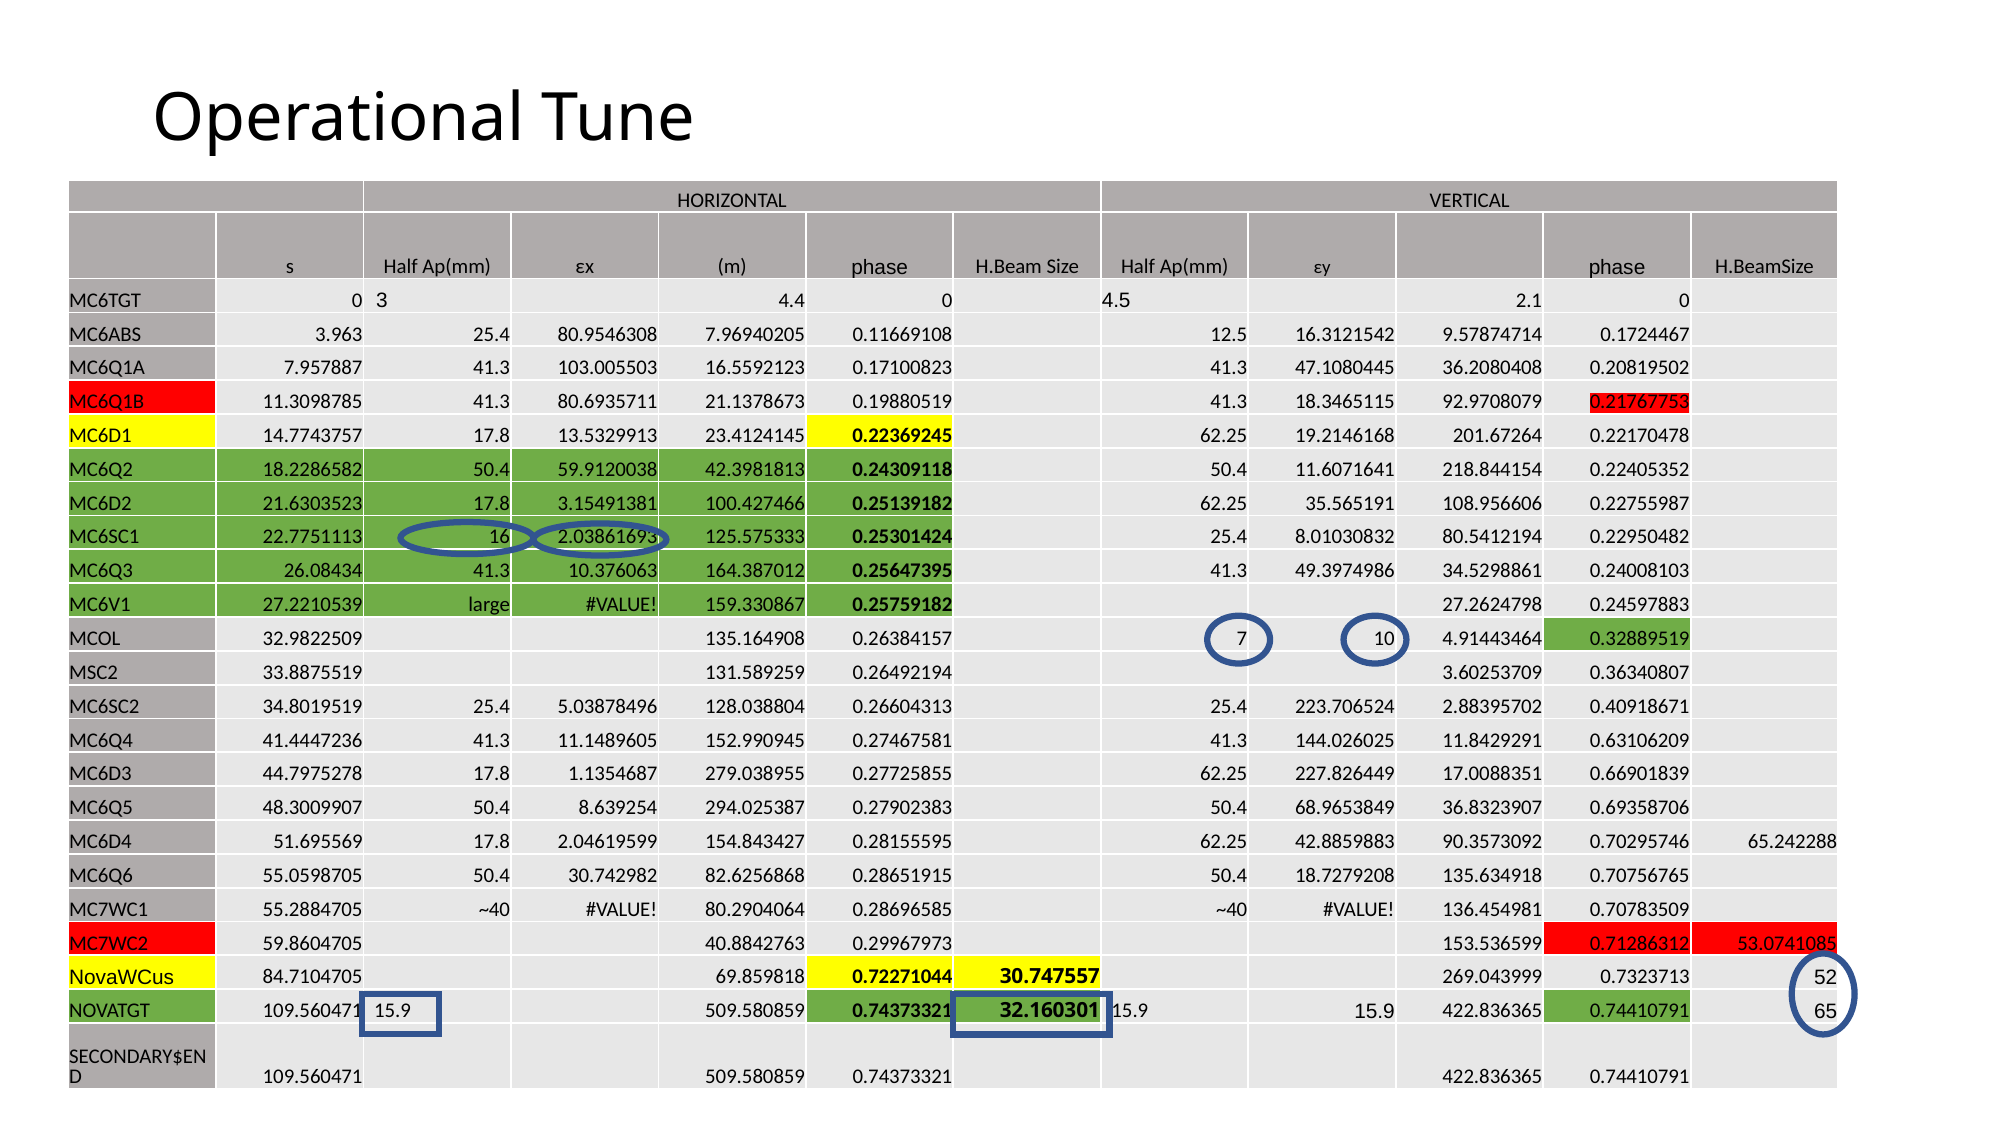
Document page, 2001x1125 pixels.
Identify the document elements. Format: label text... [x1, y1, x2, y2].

text_box [533, 522, 668, 557]
text_box [361, 993, 440, 1035]
title Operational Tune [137, 59, 1709, 179]
text_box [952, 993, 1111, 1036]
text_box [1206, 614, 1272, 665]
text_box [399, 521, 535, 556]
text_box [1790, 952, 1856, 1036]
text_box [1342, 614, 1408, 665]
